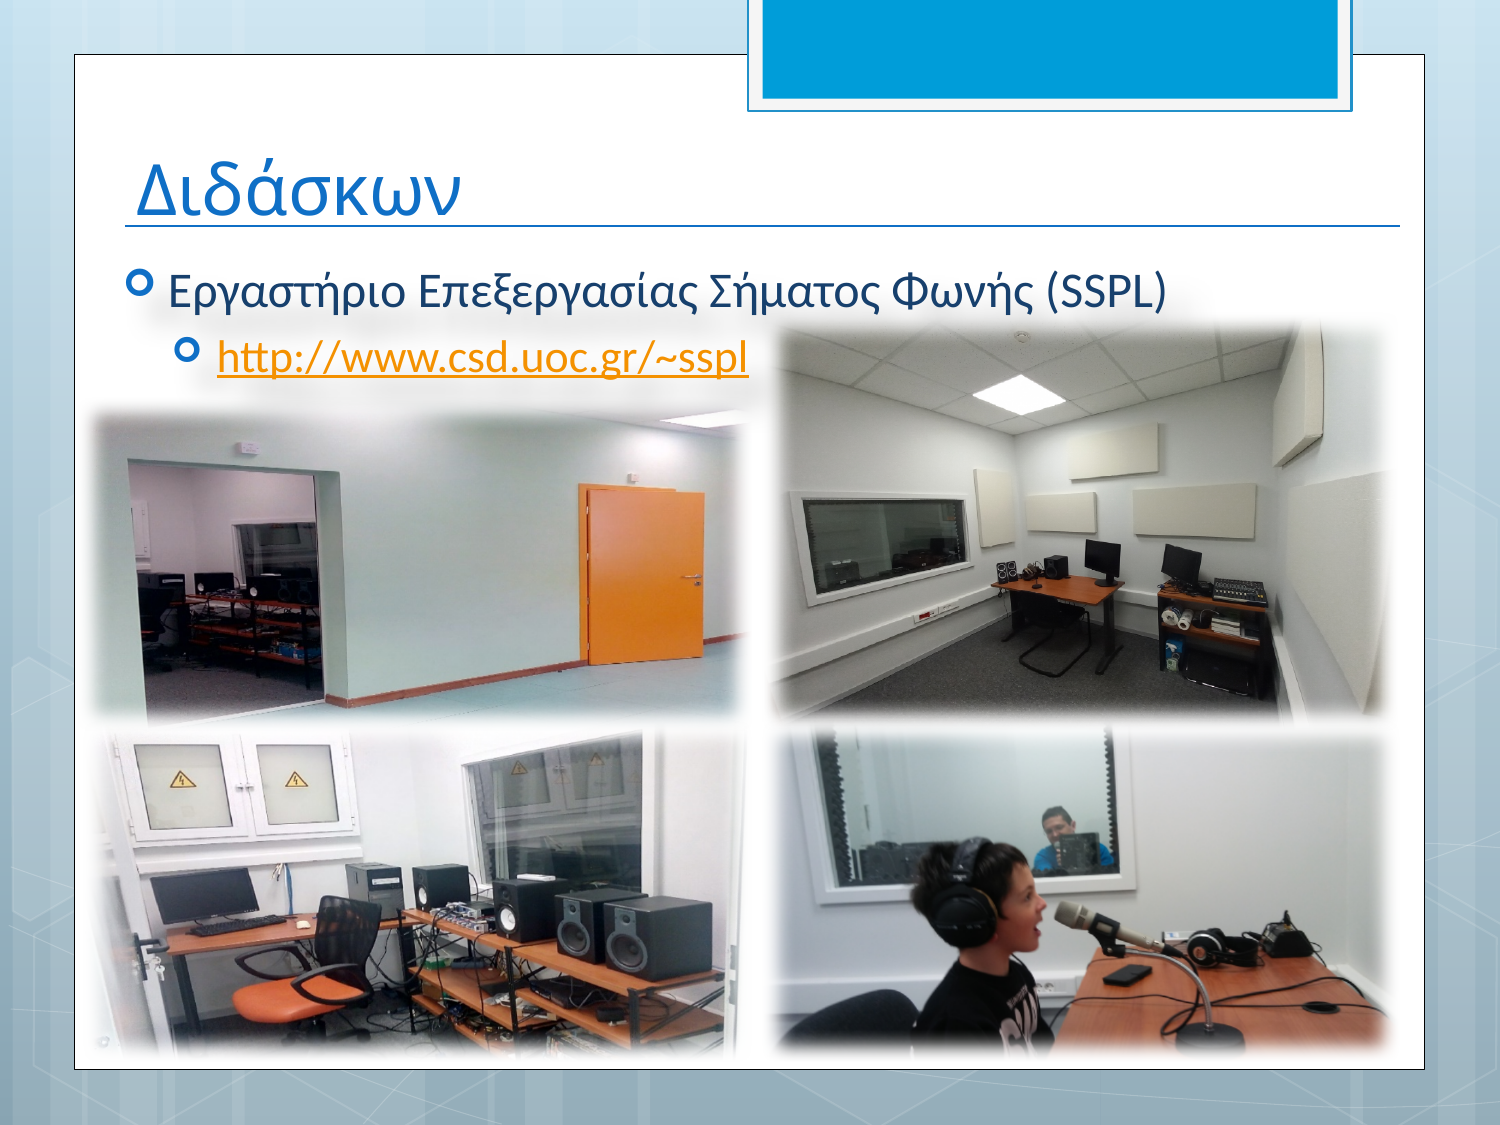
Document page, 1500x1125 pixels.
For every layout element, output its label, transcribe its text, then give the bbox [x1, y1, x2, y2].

list Εργαστήριο Επεξεργασίας Σήματος Φωνής (SSPL) http://www.csd.uoc.gr/~sspl [96, 1066, 1400, 1075]
picture [760, 312, 1401, 1063]
list Εργαστήριο Επεξεργασίας Σήματος Φωνής (SSPL) http://www.csd.uoc.gr/~sspl [96, 249, 1400, 398]
picture [76, 397, 752, 1063]
title Διδάσκων [121, 137, 1376, 238]
